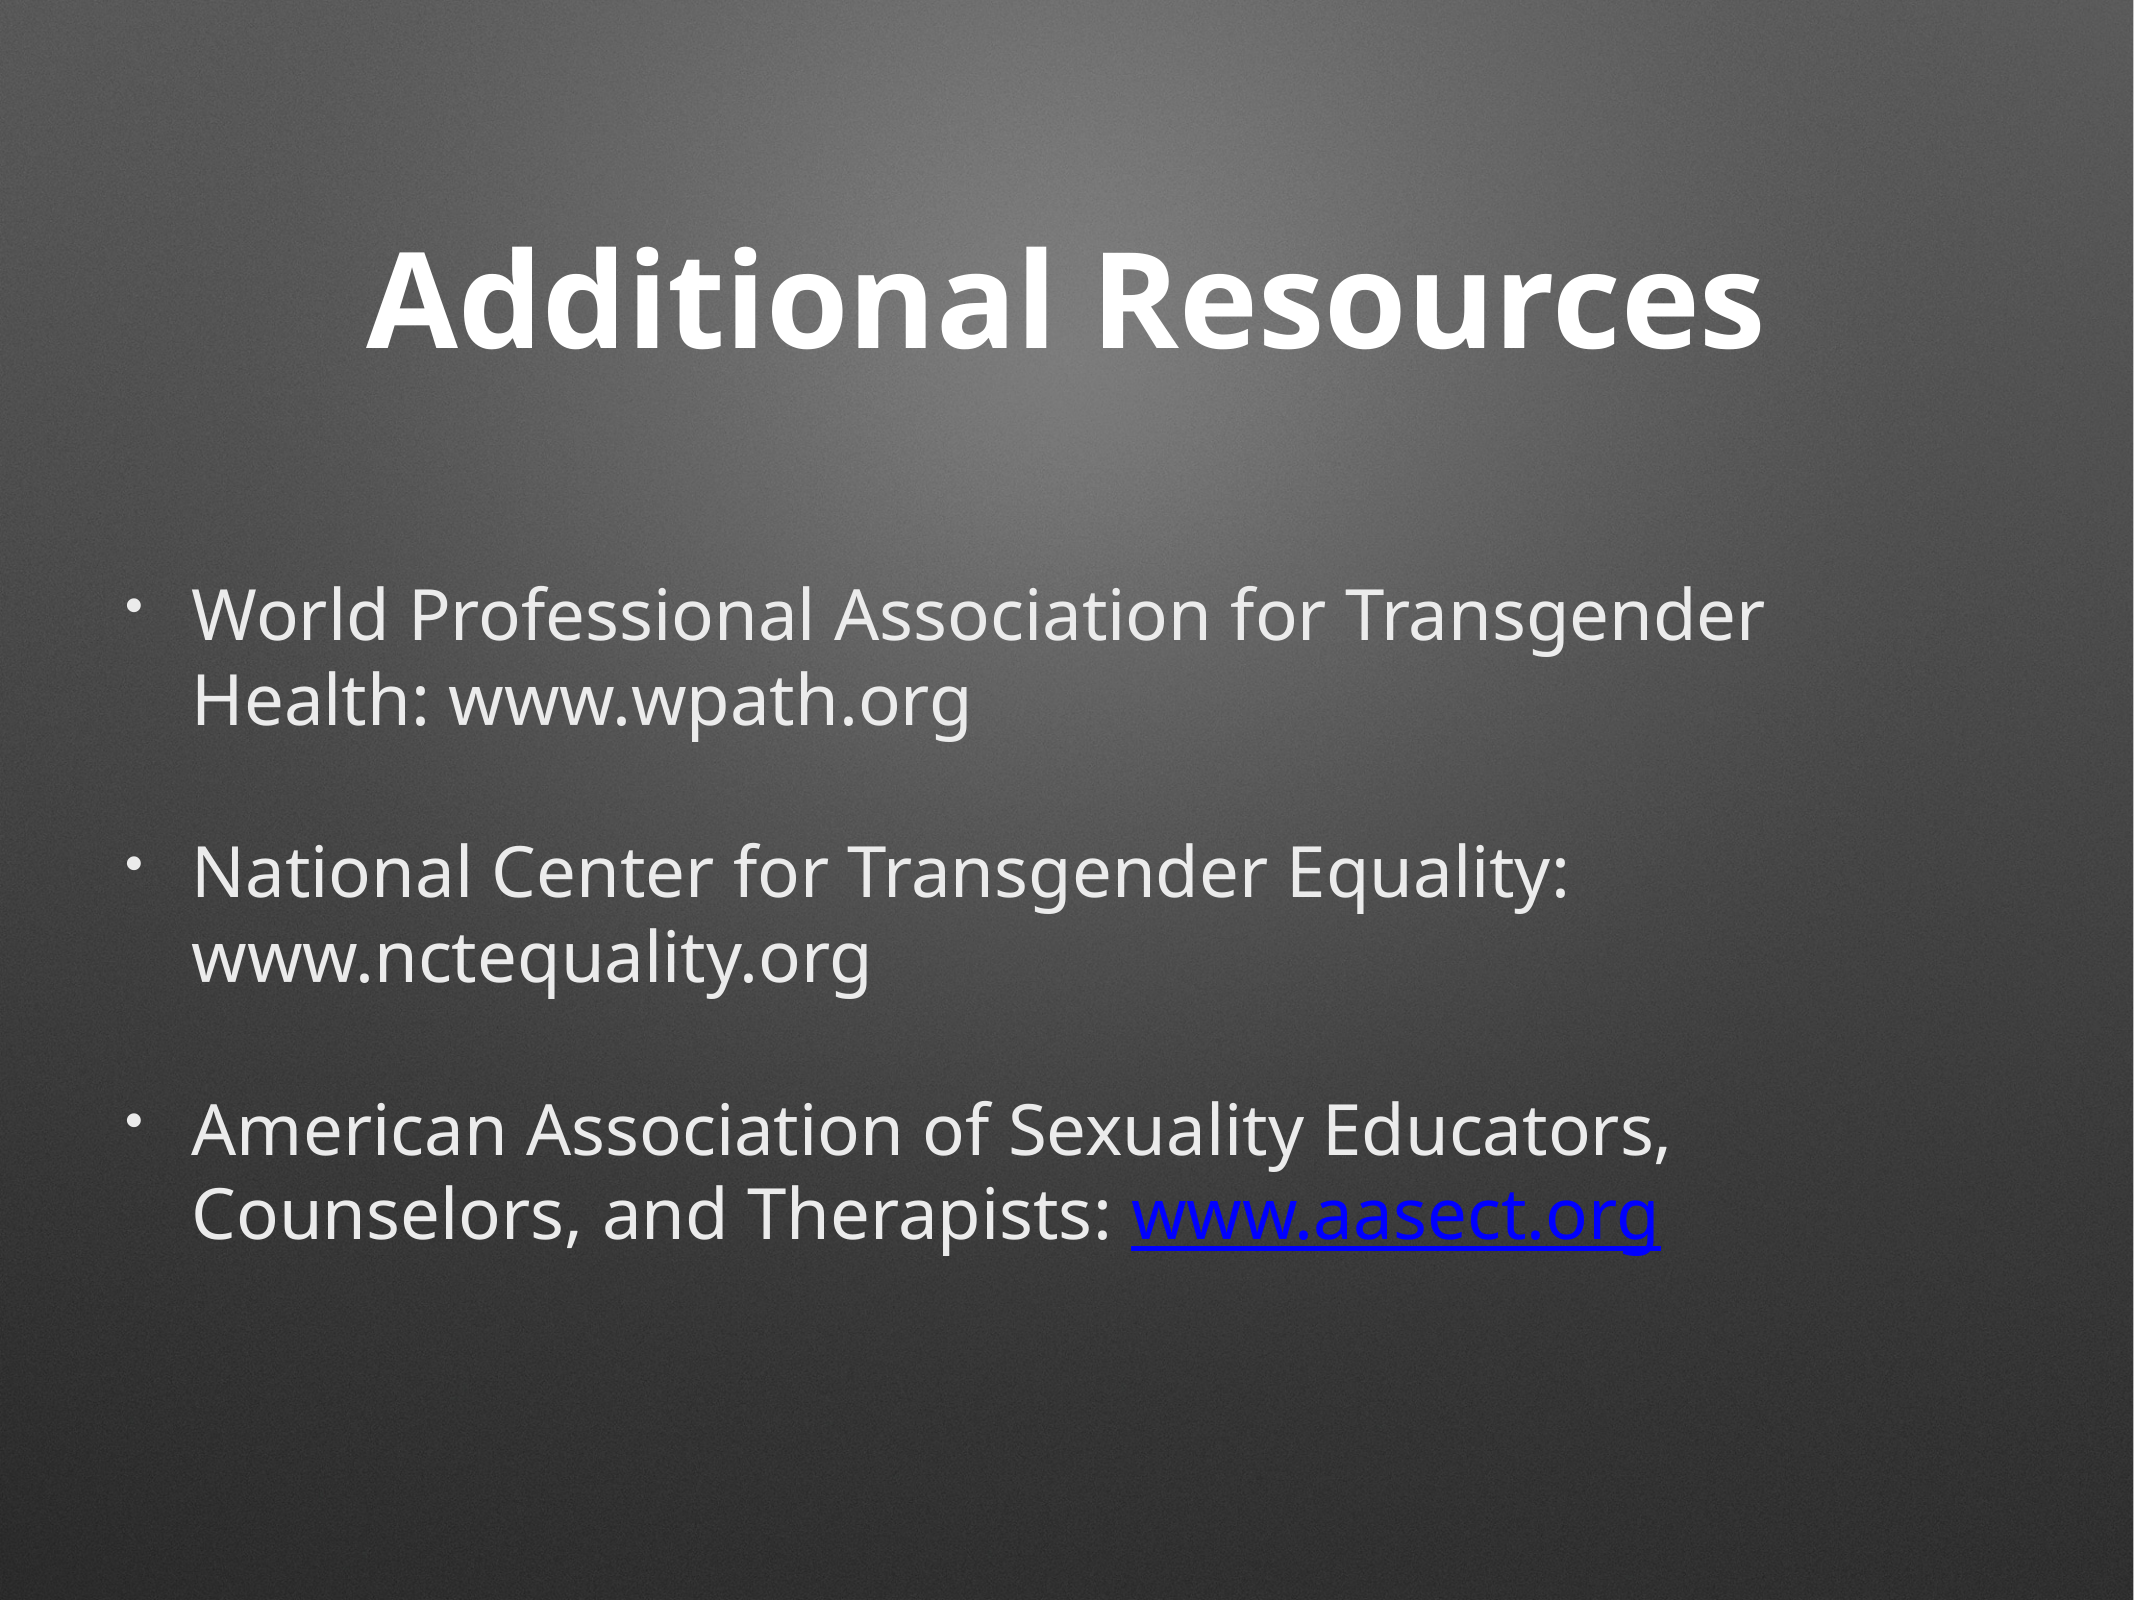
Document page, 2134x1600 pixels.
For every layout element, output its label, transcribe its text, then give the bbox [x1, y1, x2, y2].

title Additional Resources [124, 118, 2009, 395]
picture [0, 0, 2134, 1600]
list World Professional Association for Transgender Health: www.wpath.org National Center for Transgender Equality: www.nctequality.org American Association of Sexuality Educators, Counselors, and Therapists: www.aasect.org [124, 395, 2009, 1441]
